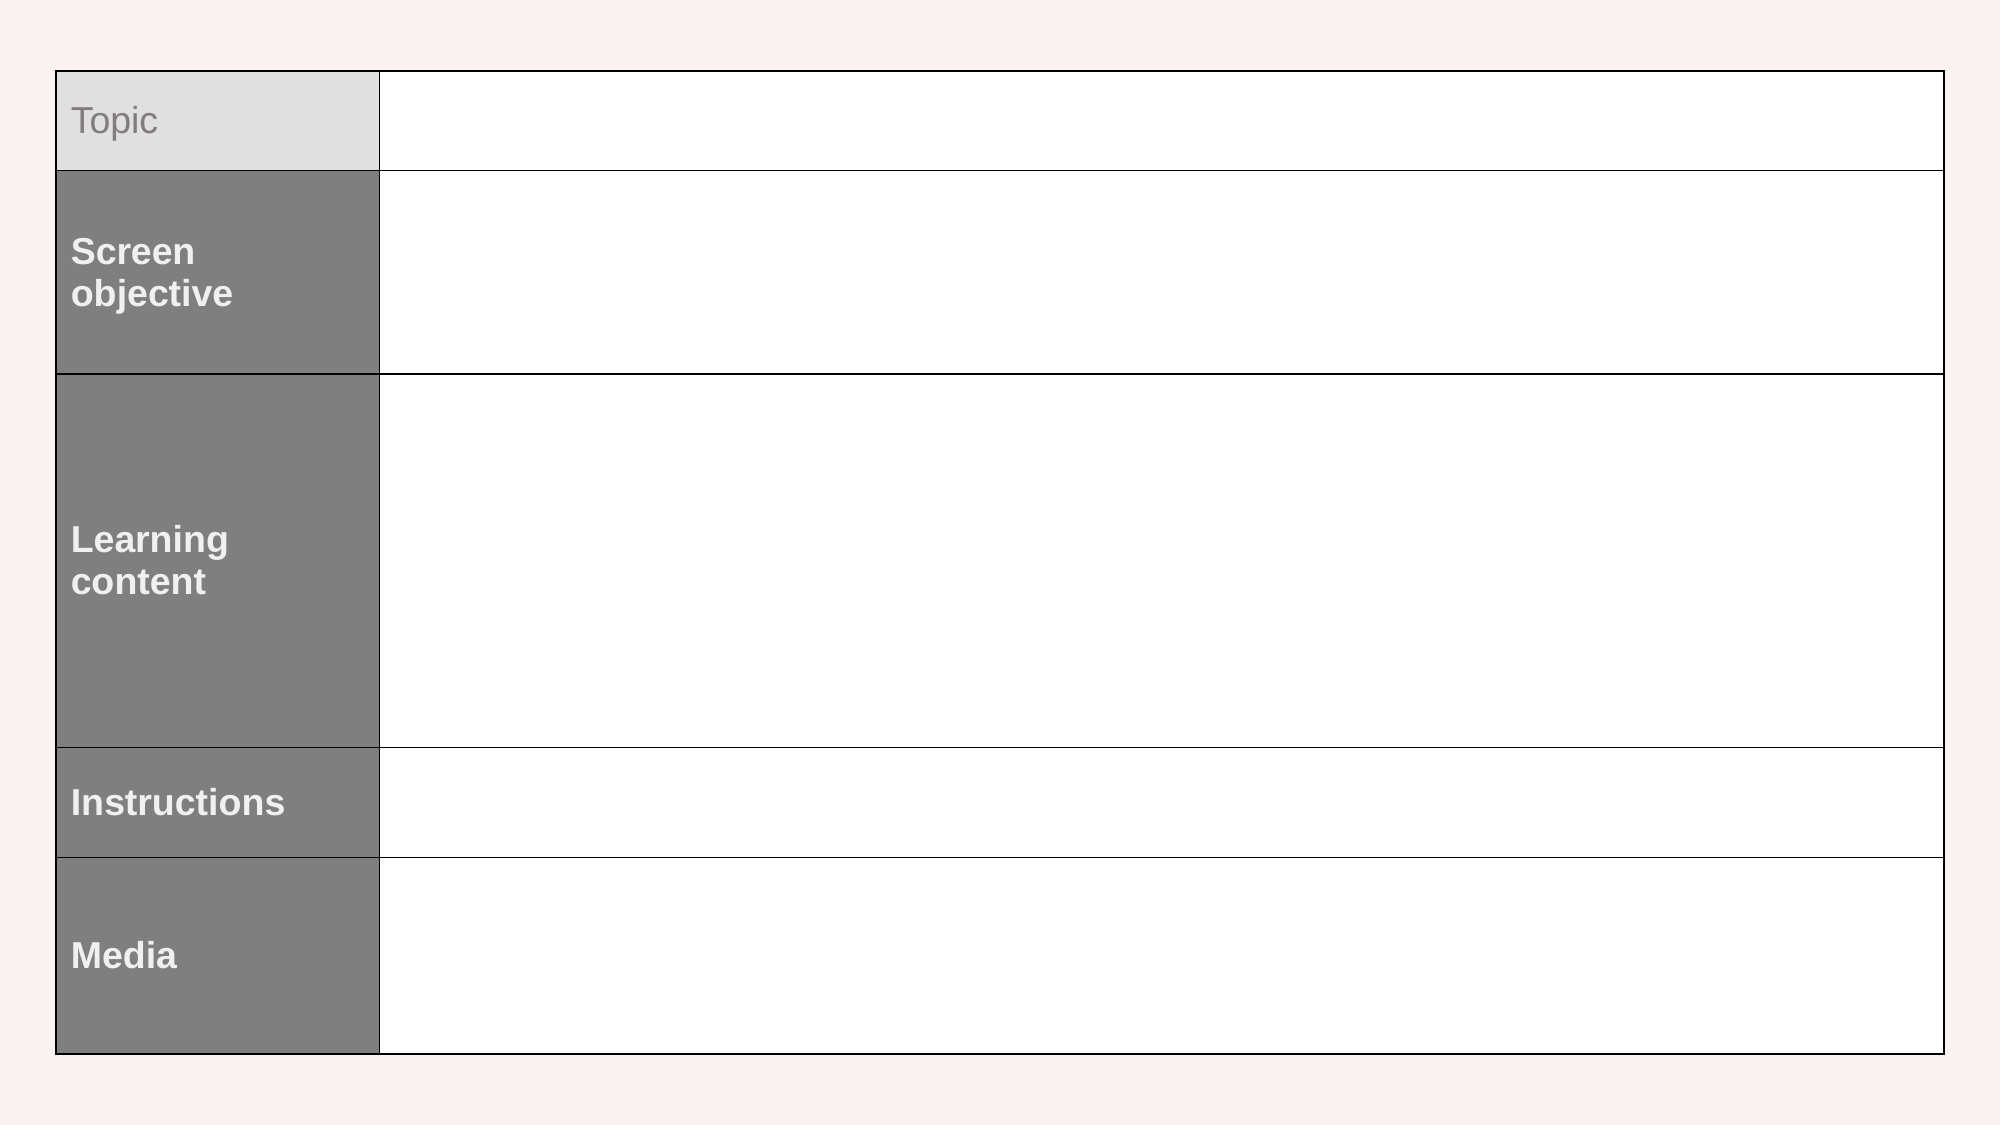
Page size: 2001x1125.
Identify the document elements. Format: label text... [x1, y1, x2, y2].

table_header [380, 72, 1943, 170]
table_cell Media [57, 858, 379, 1053]
table_cell Learning content [57, 375, 379, 747]
table_cell [380, 171, 1943, 373]
table_cell Screen objective [57, 171, 379, 373]
table_header Topic [57, 72, 379, 170]
table_cell [380, 858, 1943, 1053]
table_cell [380, 375, 1943, 747]
table_cell [380, 748, 1943, 857]
table_cell Instructions [57, 748, 379, 857]
